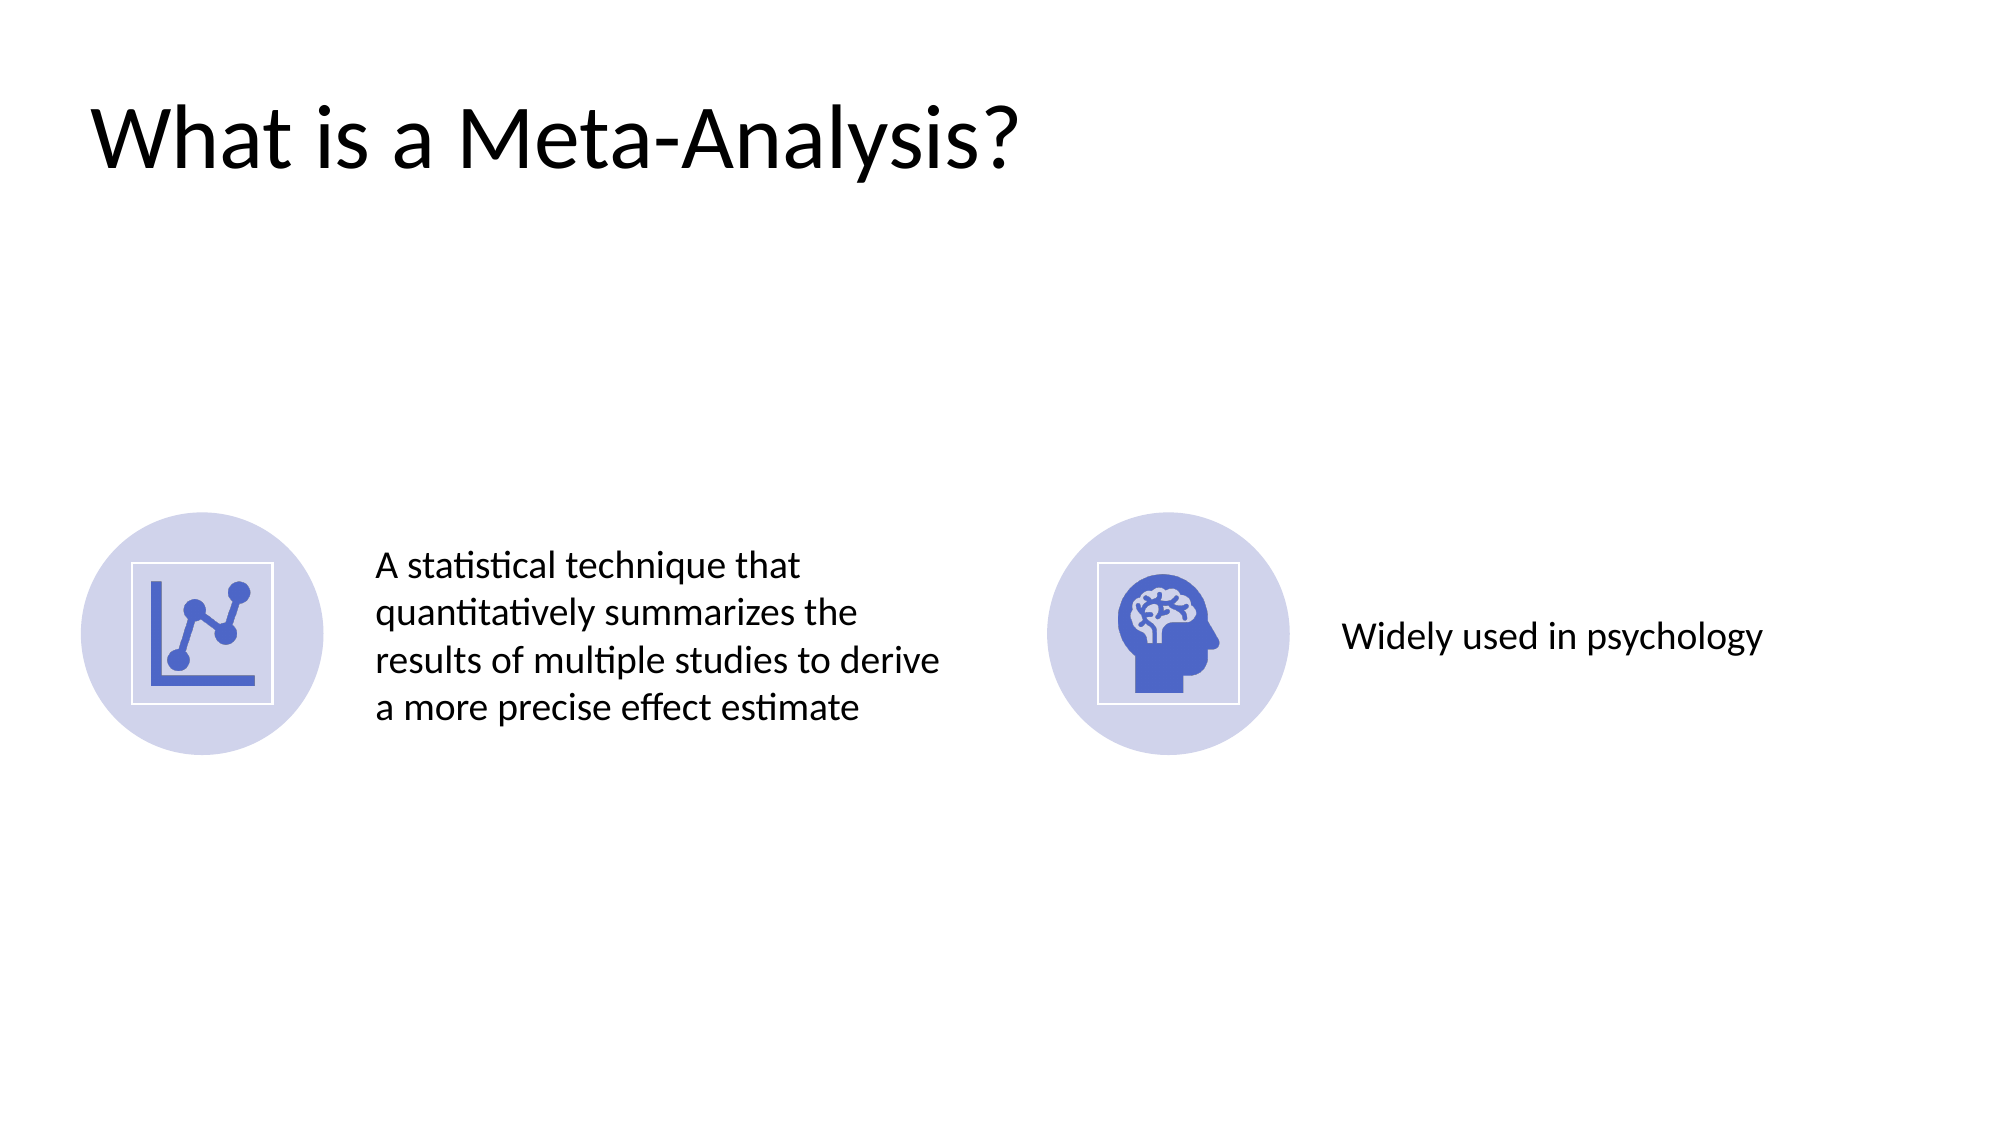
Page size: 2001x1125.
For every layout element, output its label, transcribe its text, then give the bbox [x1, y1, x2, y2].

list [74, 262, 1920, 1005]
title What is a Meta-Analysis? [75, 45, 1920, 233]
